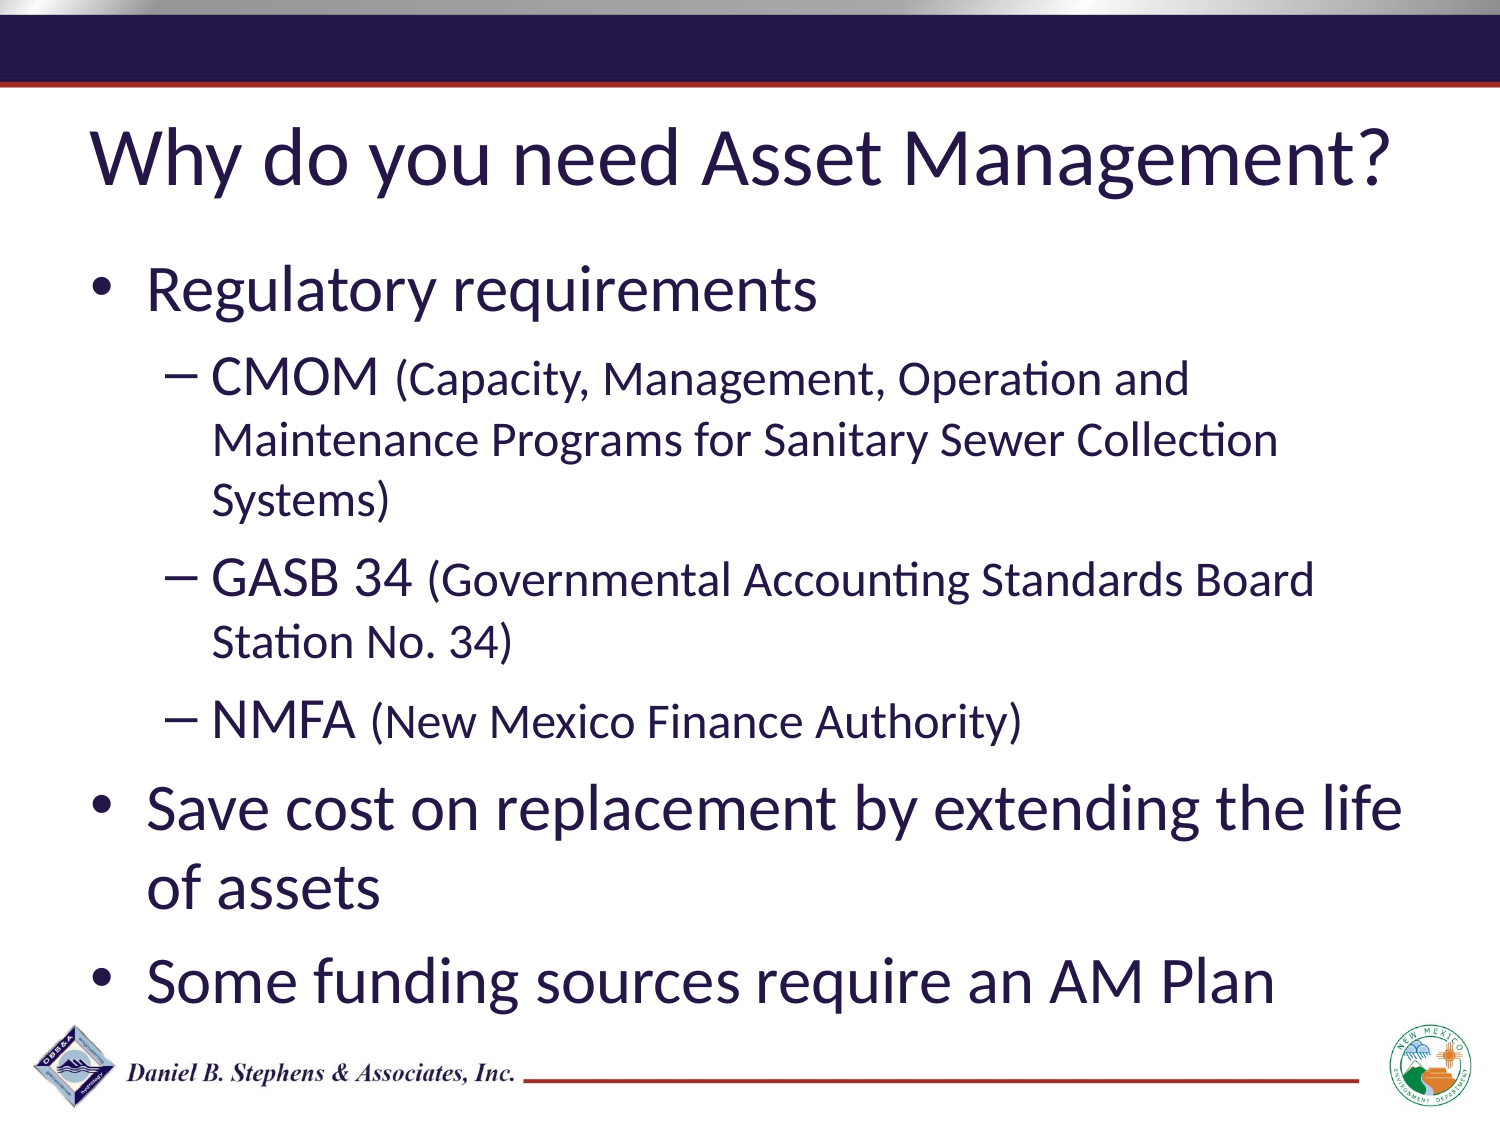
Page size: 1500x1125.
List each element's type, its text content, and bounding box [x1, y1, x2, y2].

text_box Regulatory requirements CMOM (Capacity, Management, Operation and Maintenance Programs for Sanitary Sewer Collection Systems) GASB 34 (Governmental Accounting Standards Board Station No. 34) NMFA (New Mexico Finance Authority) Save cost on replacement by extending the life of assets Some funding sources require an AM Plan [74, 237, 1425, 1005]
picture [33, 1025, 1360, 1108]
picture [1387, 1022, 1473, 1108]
picture [0, 0, 1500, 88]
text_box Why do you need Asset Management? [74, 92, 1425, 213]
